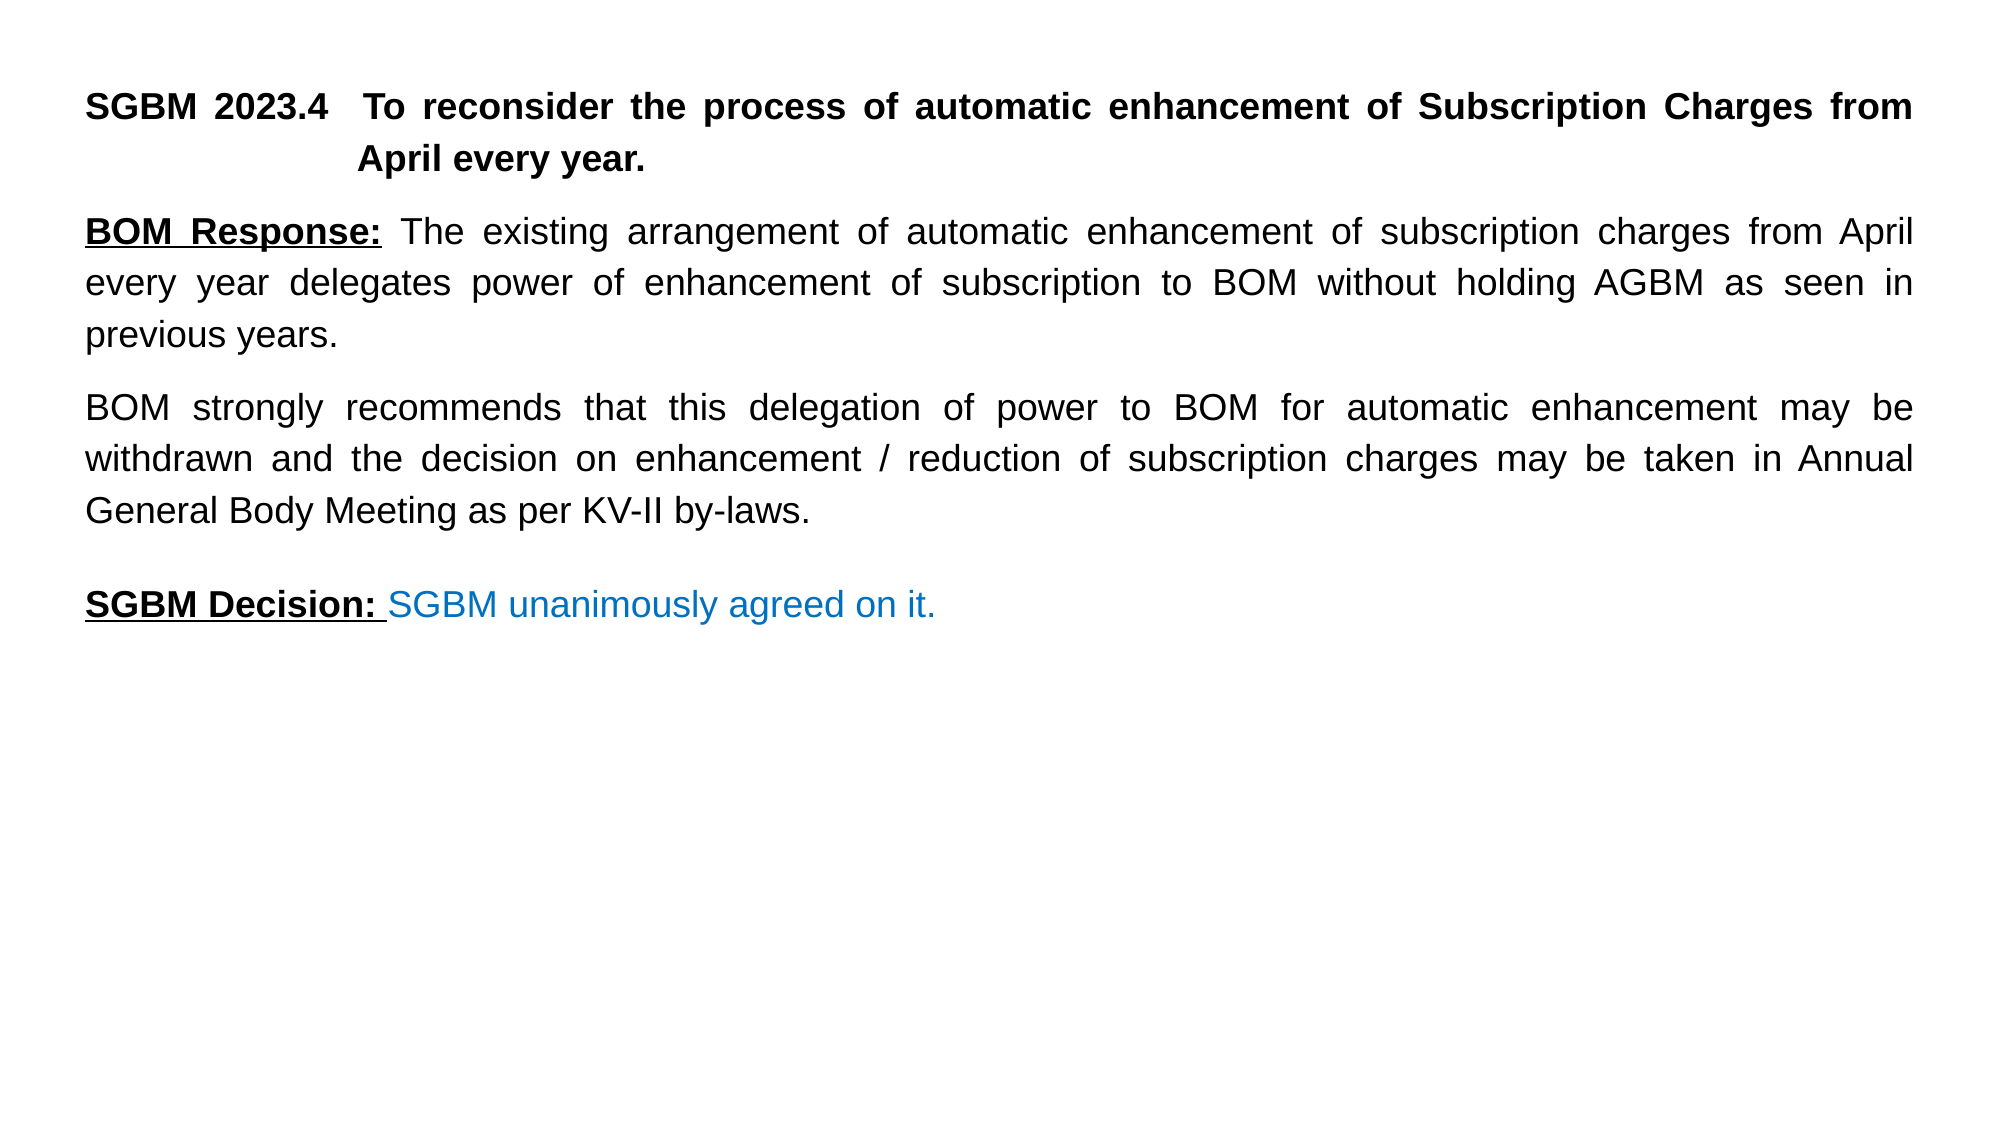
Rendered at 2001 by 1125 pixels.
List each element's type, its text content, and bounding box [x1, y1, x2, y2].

text_box SGBM 2023.4 To reconsider the process of automatic enhancement of Subscription Charges from April every year. BOM Response: The existing arrangement of automatic enhancement of subscription charges from April every year delegates power of enhancement of subscription to BOM without holding AGBM as seen in previous years. BOM strongly recommends that this delegation of power to BOM for automatic enhancement may be withdrawn and the decision on enhancement / reduction of subscription charges may be taken in Annual General Body Meeting as per KV-II by-laws. SGBM Decision: SGBM unanimously agreed on it. [70, 68, 1930, 685]
